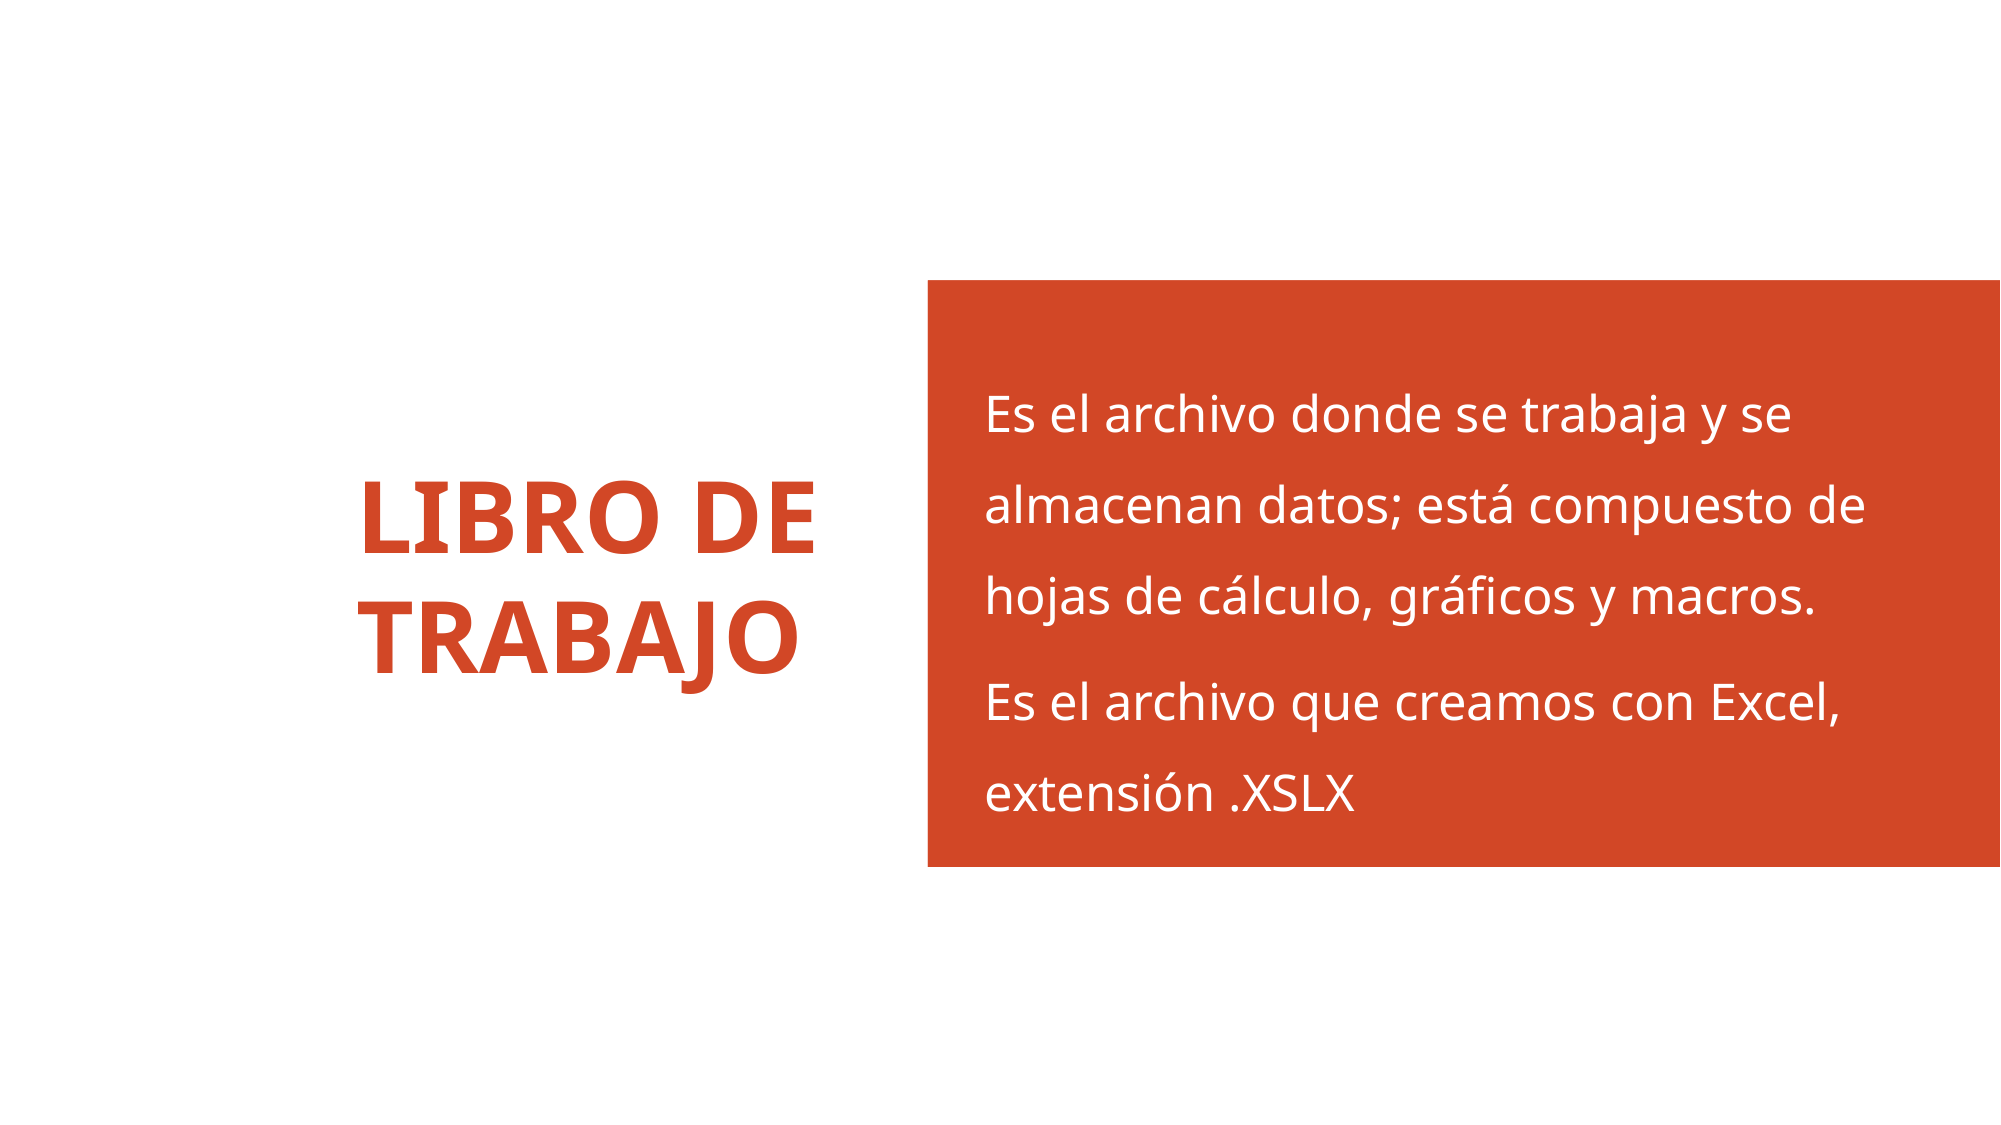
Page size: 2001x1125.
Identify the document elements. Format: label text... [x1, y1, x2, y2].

title LIBRO DE TRABAJO [341, 394, 878, 753]
list Es el archivo donde se trabaja y se almacenan datos; está compuesto de hojas de cálculo, gráficos y macros. Es el archivo que creamos con Excel, extensión .XSLX [969, 339, 1902, 834]
